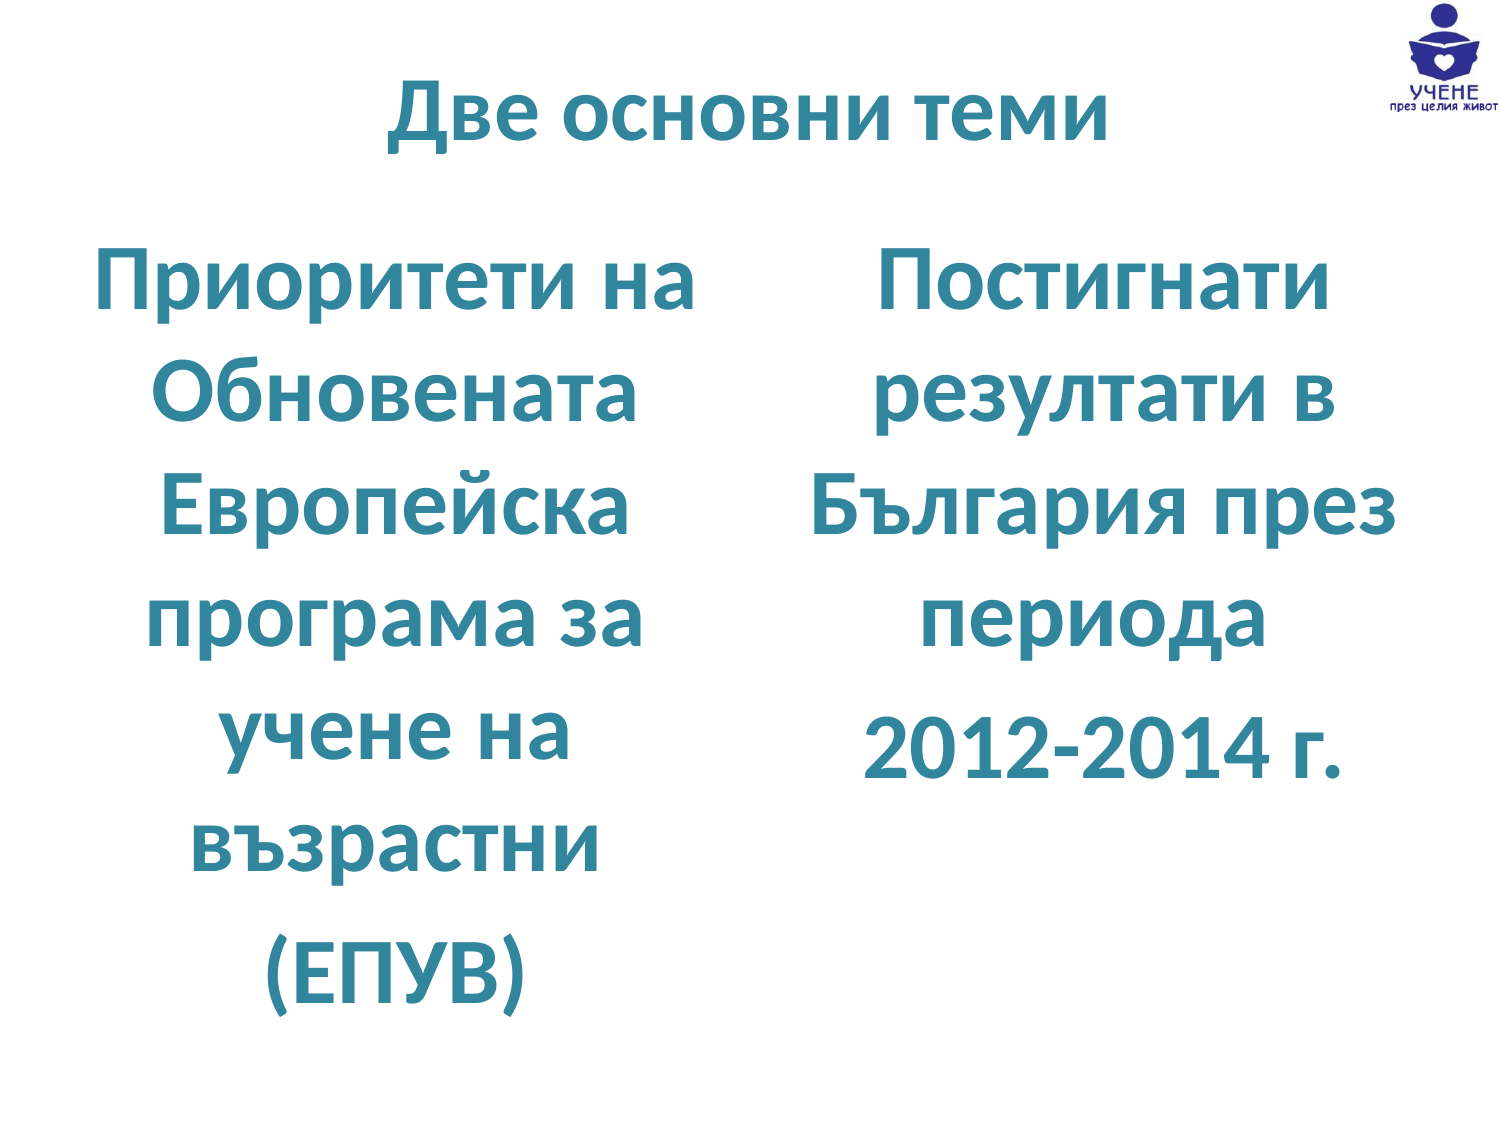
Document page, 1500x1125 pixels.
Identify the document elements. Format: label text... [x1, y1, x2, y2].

picture [1387, 0, 1500, 112]
list Приоритети на Обновената Европейска програма за учене на възрастни (ЕПУВ) [41, 208, 750, 1035]
list Постигнати резултати в България през периода 2012-2014 г. [750, 208, 1459, 1035]
title Две основни теми [0, 0, 1500, 209]
